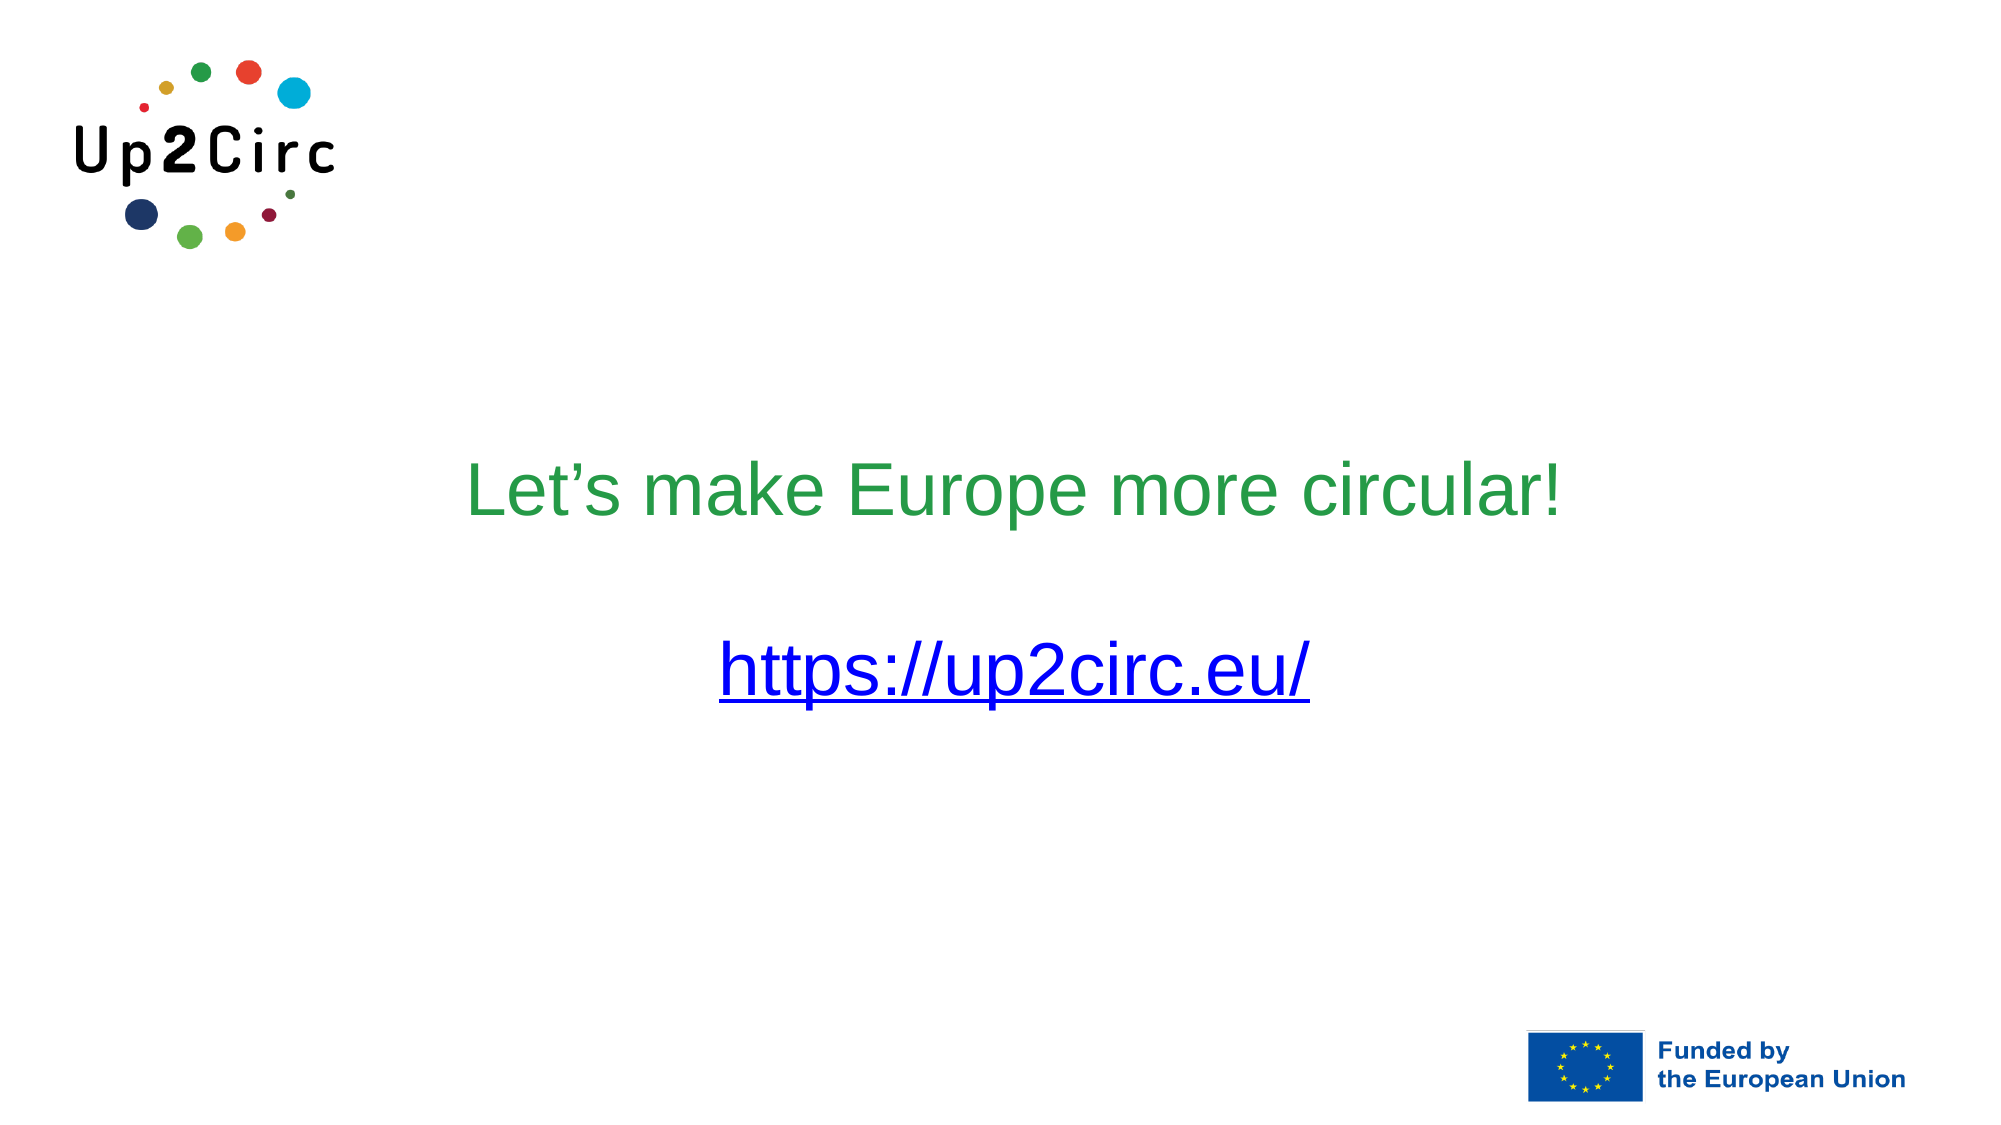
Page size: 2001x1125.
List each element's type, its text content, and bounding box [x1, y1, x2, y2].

text_box Let’s make Europe more circular! https://up2circ.eu/ [450, 432, 1580, 718]
picture [1523, 1028, 1934, 1106]
picture [43, 2, 367, 310]
